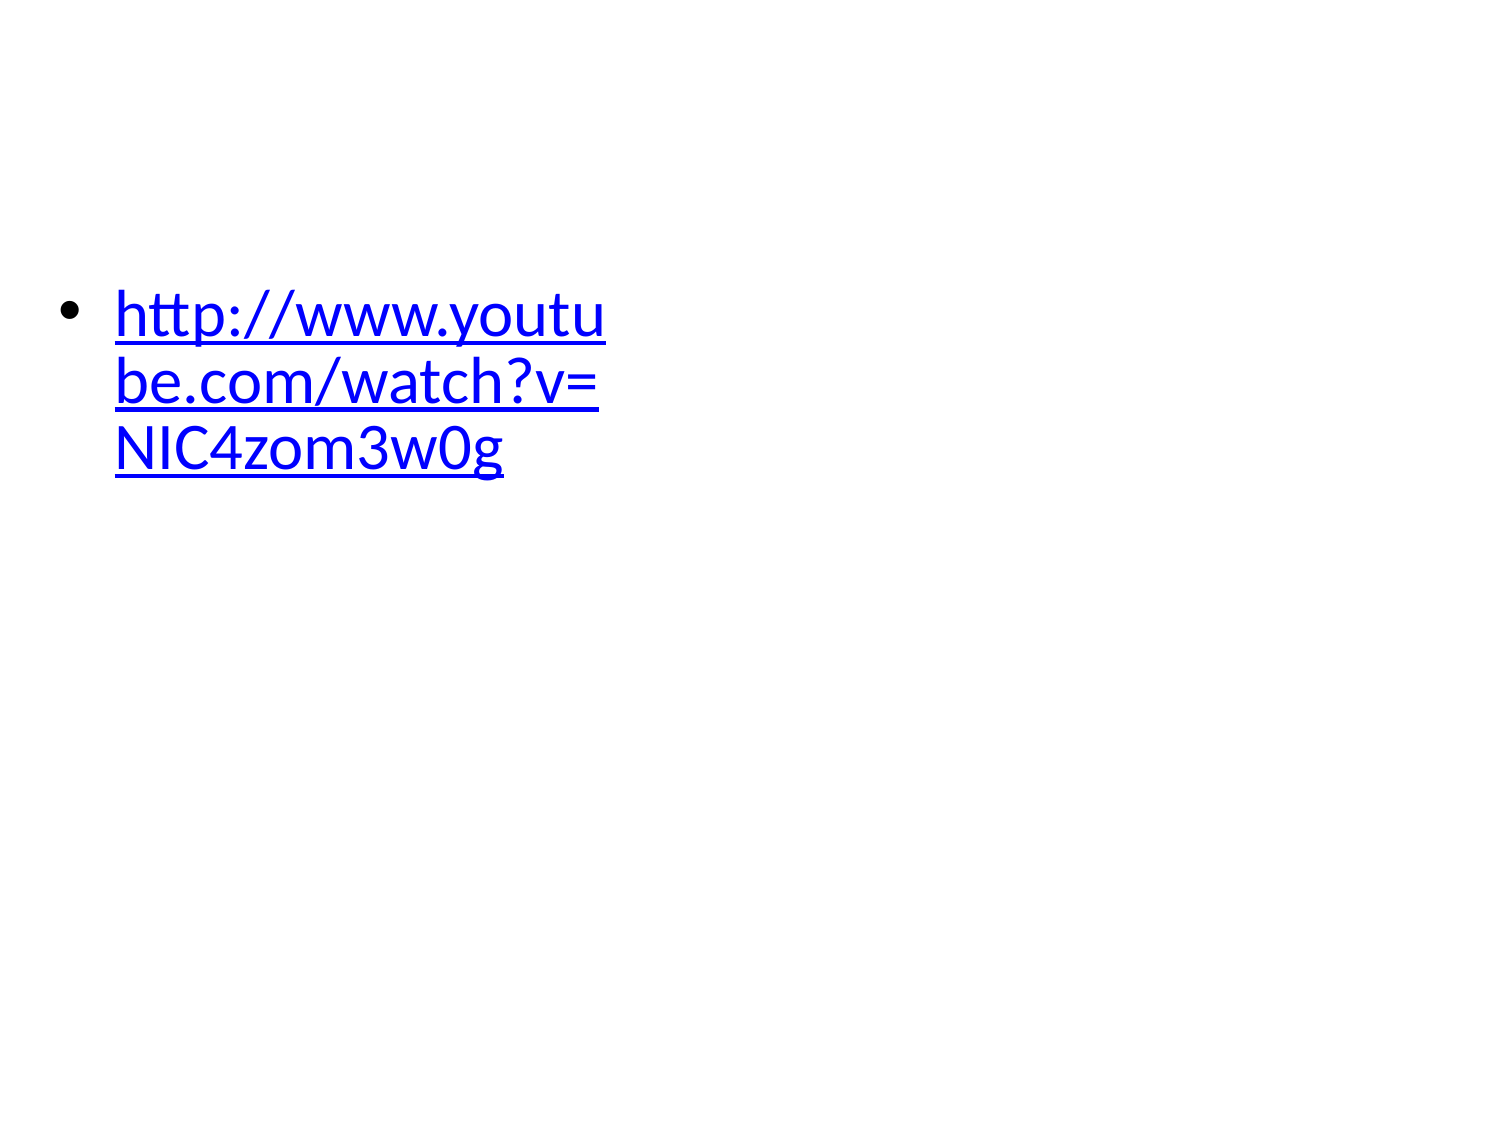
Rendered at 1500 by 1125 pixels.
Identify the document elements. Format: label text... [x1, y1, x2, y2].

list http://www.youtube.com/watch?v=NIC4zom3w0g [43, 262, 637, 1000]
